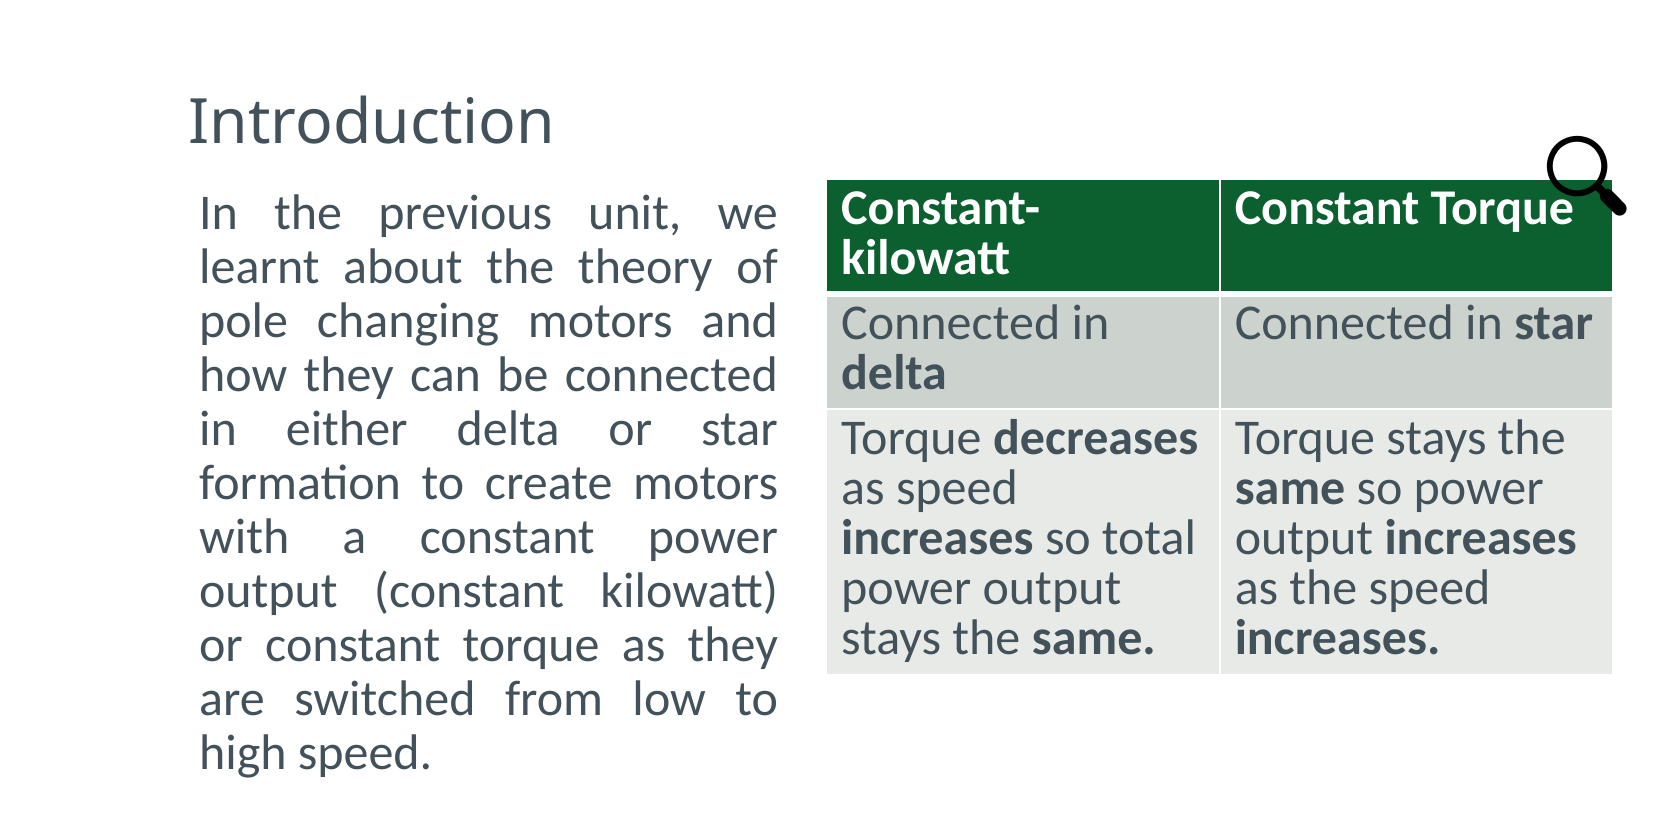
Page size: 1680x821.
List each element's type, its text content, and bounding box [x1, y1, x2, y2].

table_cell Connected in star [1221, 297, 1612, 408]
table_cell Connected in delta [827, 297, 1219, 408]
table_header Constant-kilowatt [827, 180, 1219, 291]
title Introduction [173, 43, 1433, 203]
picture [1538, 127, 1635, 224]
table_cell Torque decreases as speed increases so total power output stays the same. [827, 410, 1219, 674]
table_cell Torque stays the same so power output increases as the speed increases. [1221, 410, 1612, 674]
list In the previous unit, we learnt about the theory of pole changing motors and how they can be connected in either delta or star formation to create motors with a constant power output (constant kilowatt) or constant torque as they are switched from low to high speed. [184, 179, 794, 821]
table_header Constant Torque [1221, 180, 1612, 291]
